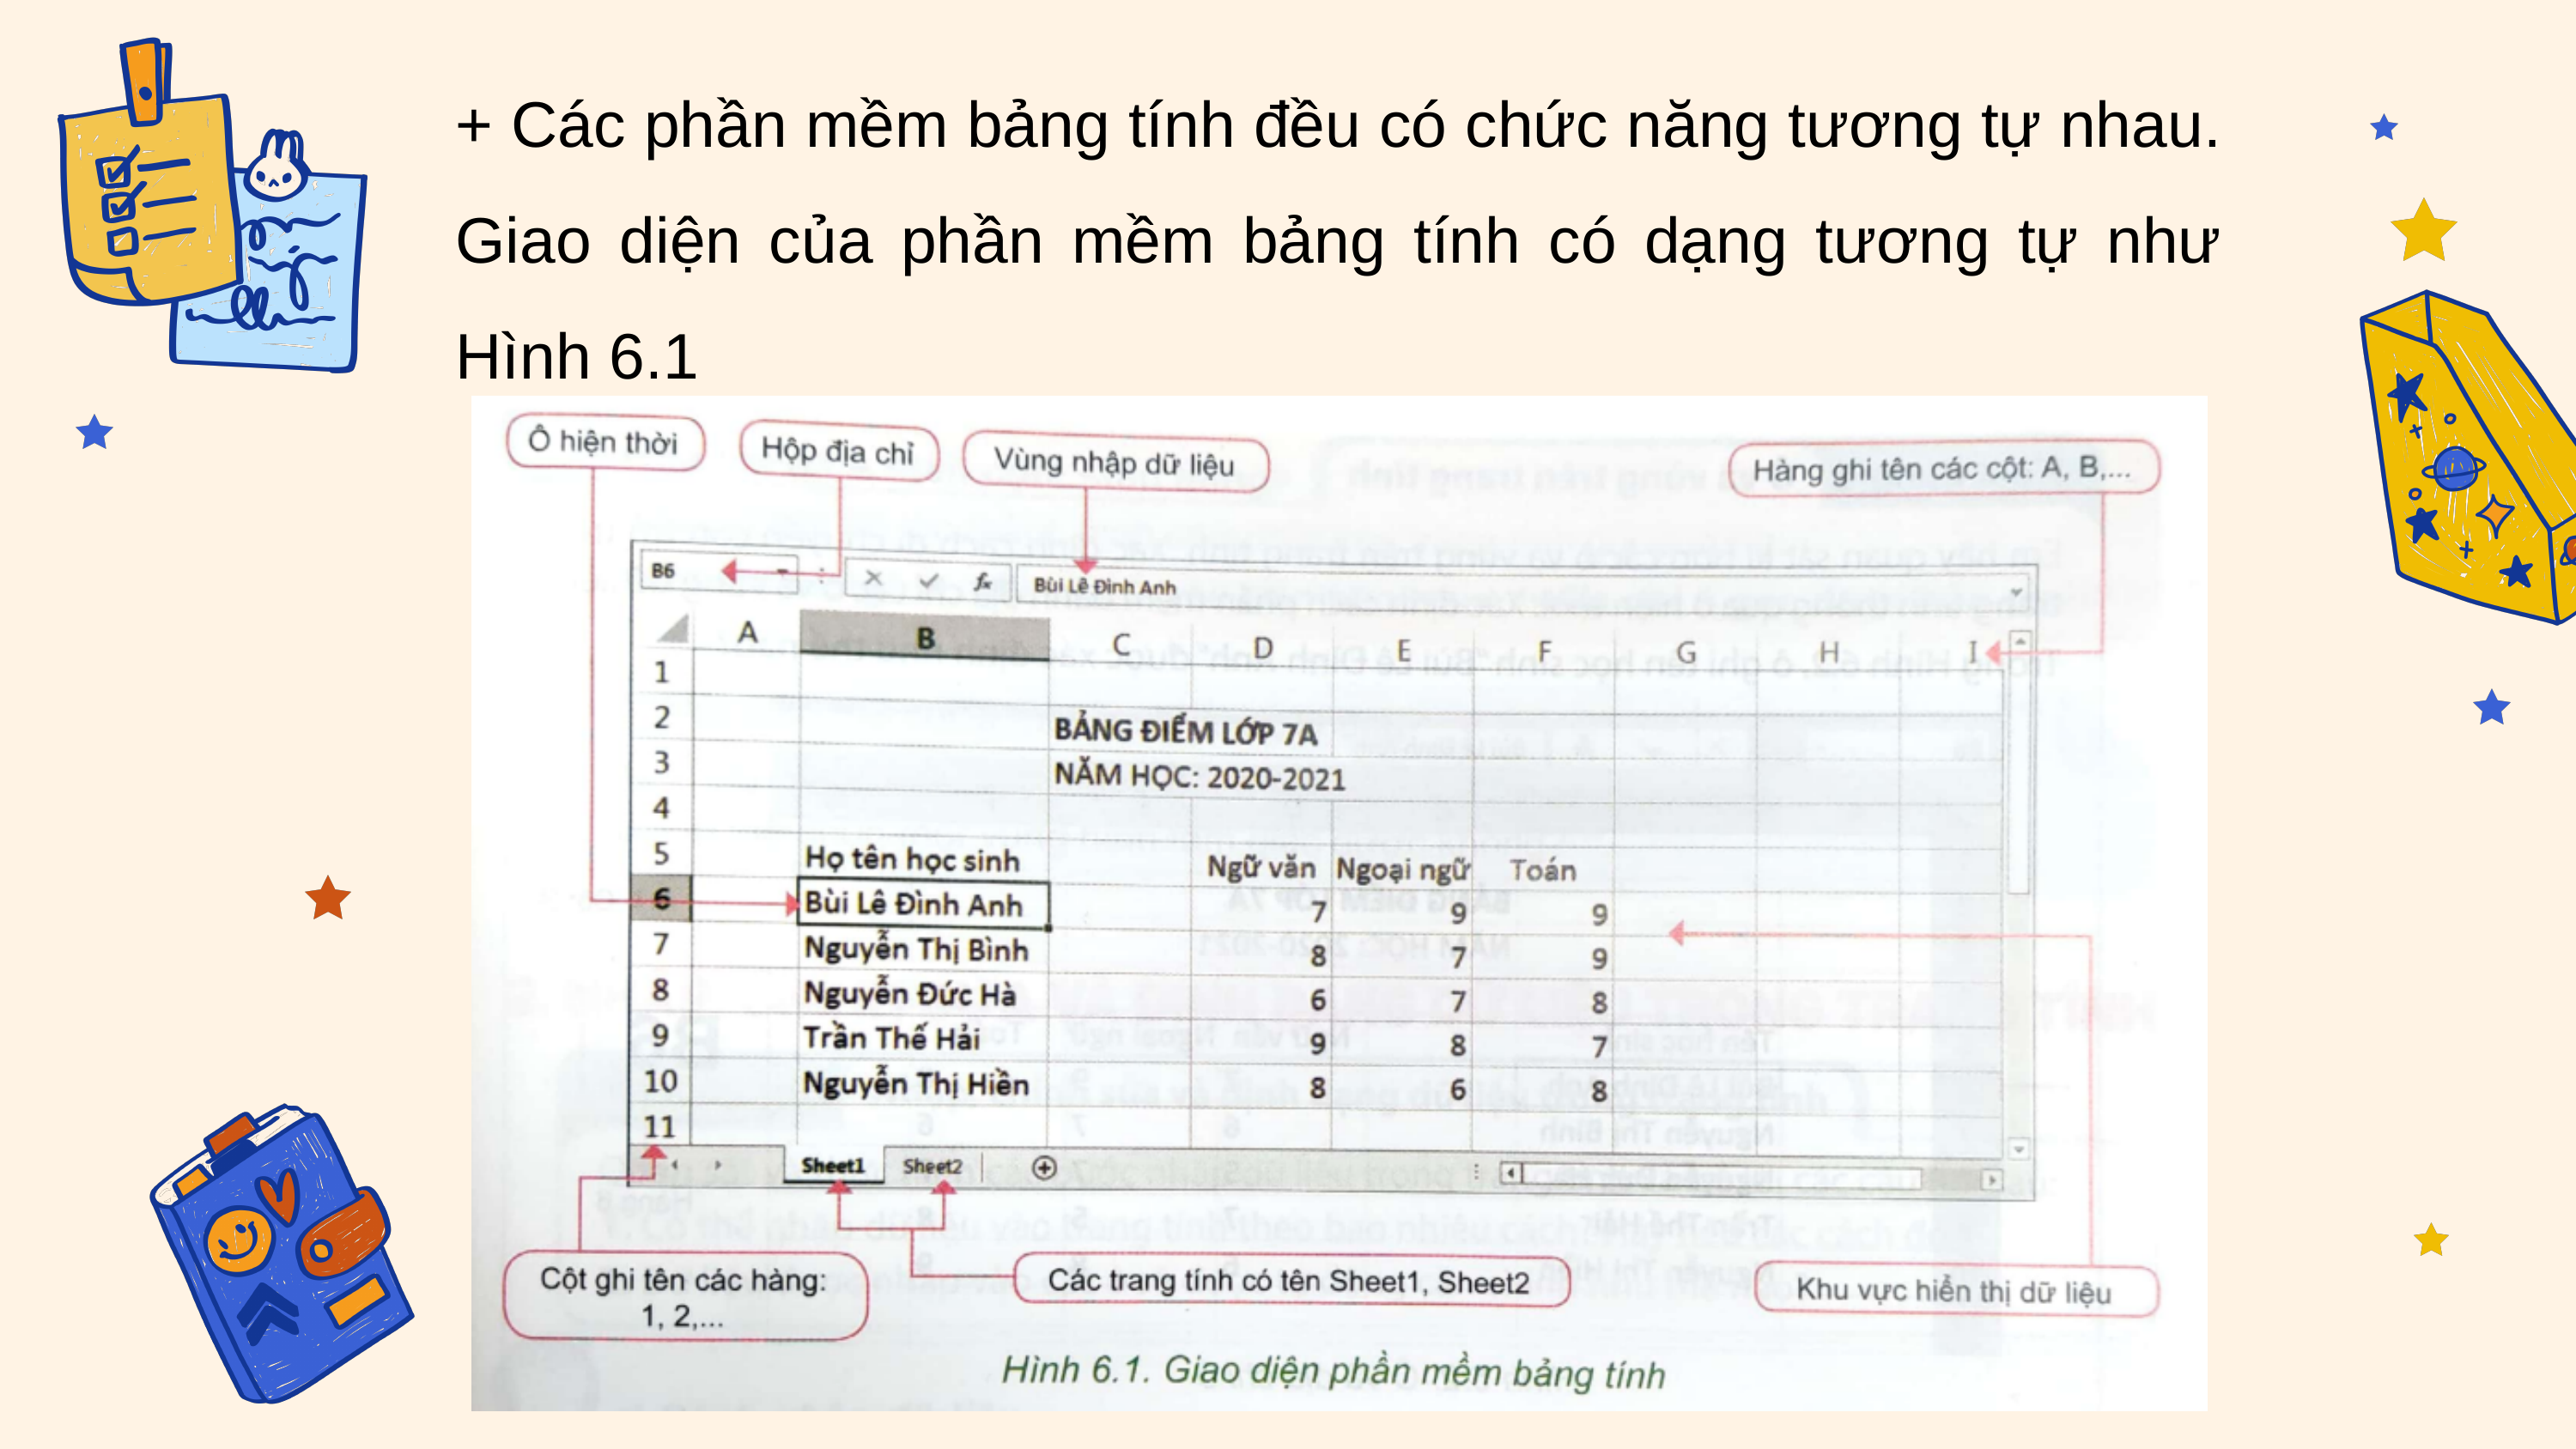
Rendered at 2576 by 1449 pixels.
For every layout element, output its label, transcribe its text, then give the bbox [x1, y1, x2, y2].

picture [2472, 688, 2511, 724]
picture [304, 875, 351, 919]
picture [56, 37, 368, 373]
picture [2359, 288, 2576, 626]
picture [2414, 1222, 2449, 1256]
picture [76, 414, 113, 450]
picture [131, 1076, 441, 1417]
picture [2370, 113, 2398, 141]
text_box + Các phần mềm bảng tính đều có chức năng tương tự nhau. Giao diện của phần mềm bảng tính có dạng tương tự như Hình 6.1 [443, 37, 2236, 398]
picture [2391, 197, 2458, 261]
picture [471, 396, 2208, 1412]
